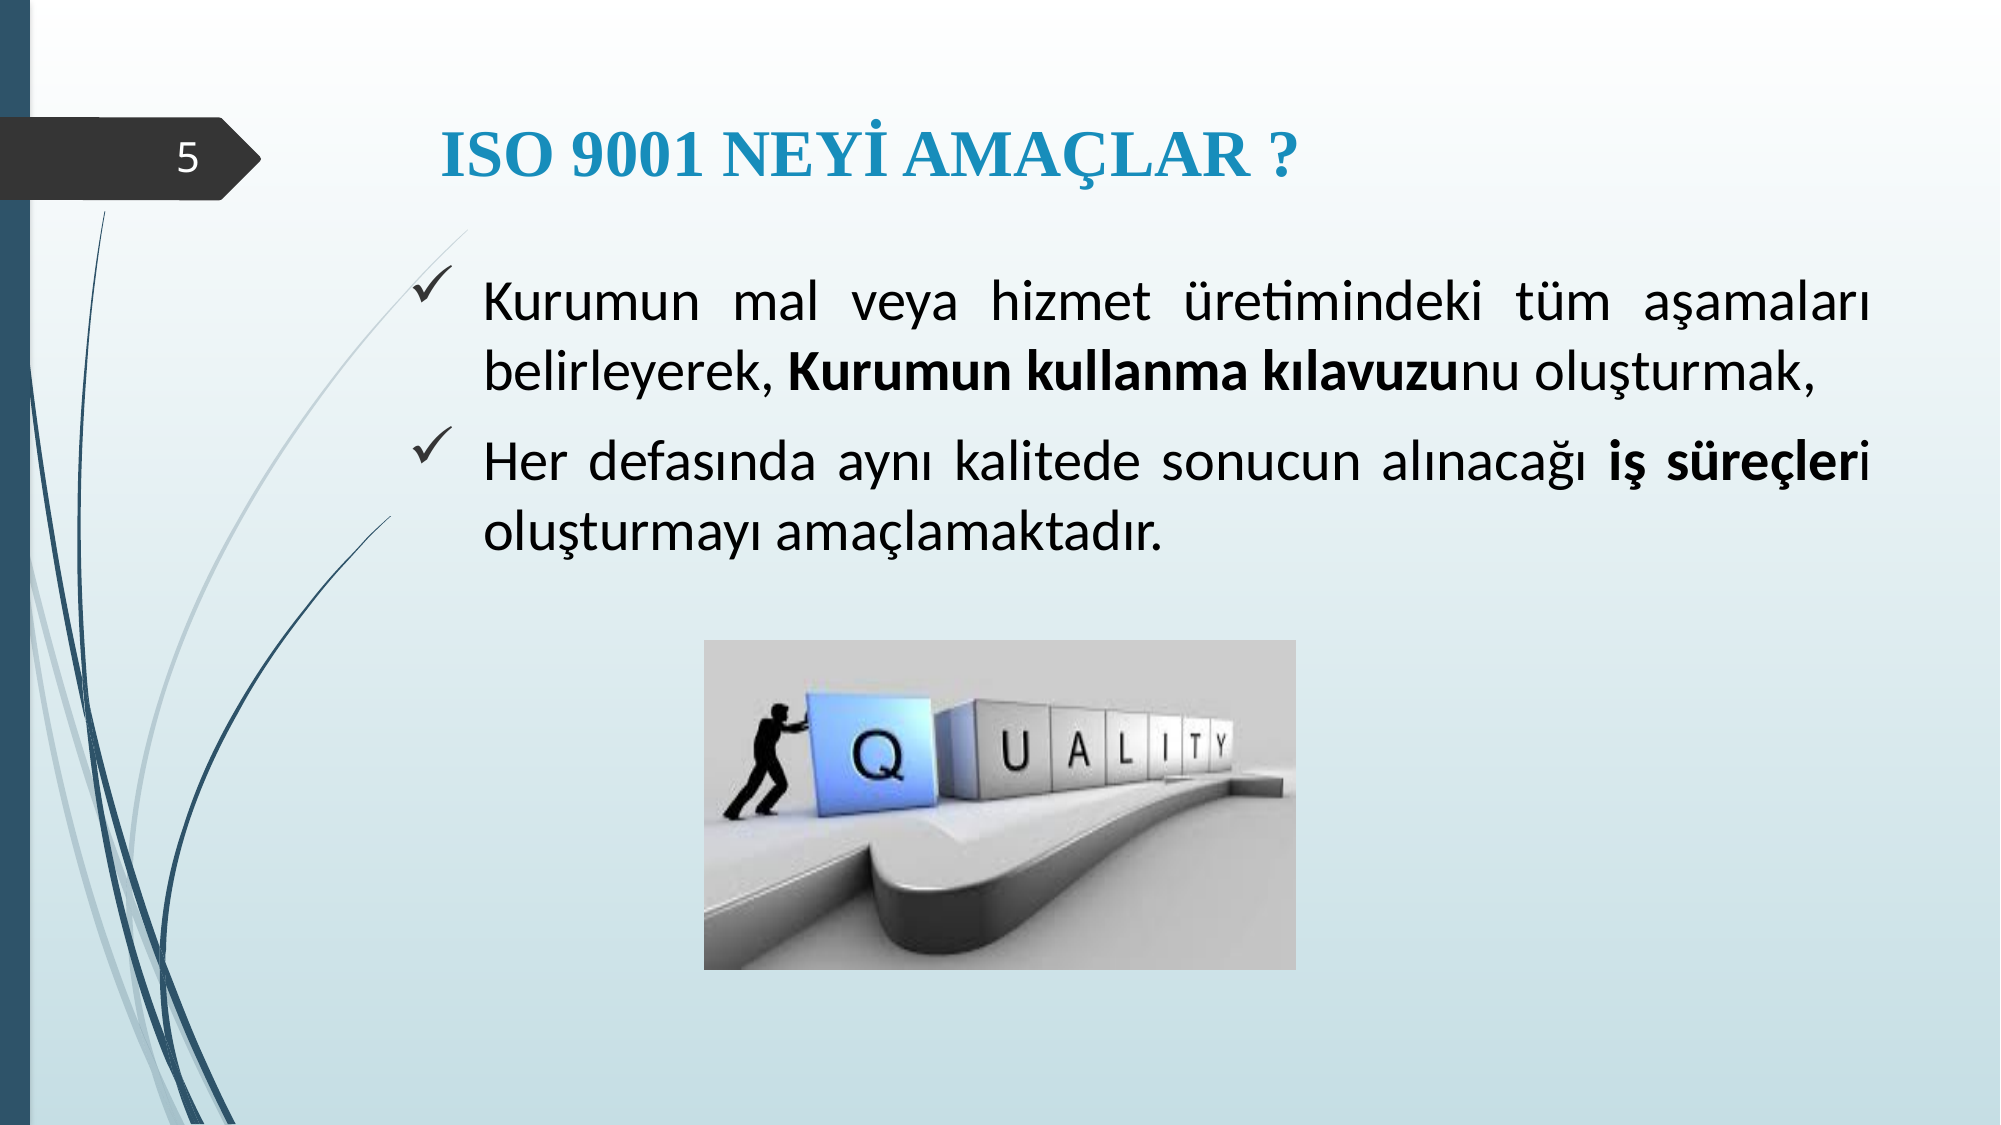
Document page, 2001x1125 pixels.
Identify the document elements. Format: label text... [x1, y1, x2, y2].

list Kurumun mal veya hizmet üretimindeki tüm aşamaları belirleyerek, Kurumun kullanma kılavuzunu oluşturmak, Her defasında aynı kalitede sonucun alınacağı iş süreçleri oluşturmayı amaçlamaktadır. [393, 254, 1888, 970]
title ISO 9001 NEYİ AMAÇLAR ? [425, 102, 1888, 254]
slide_number 5 [87, 129, 216, 190]
picture [704, 640, 1296, 970]
